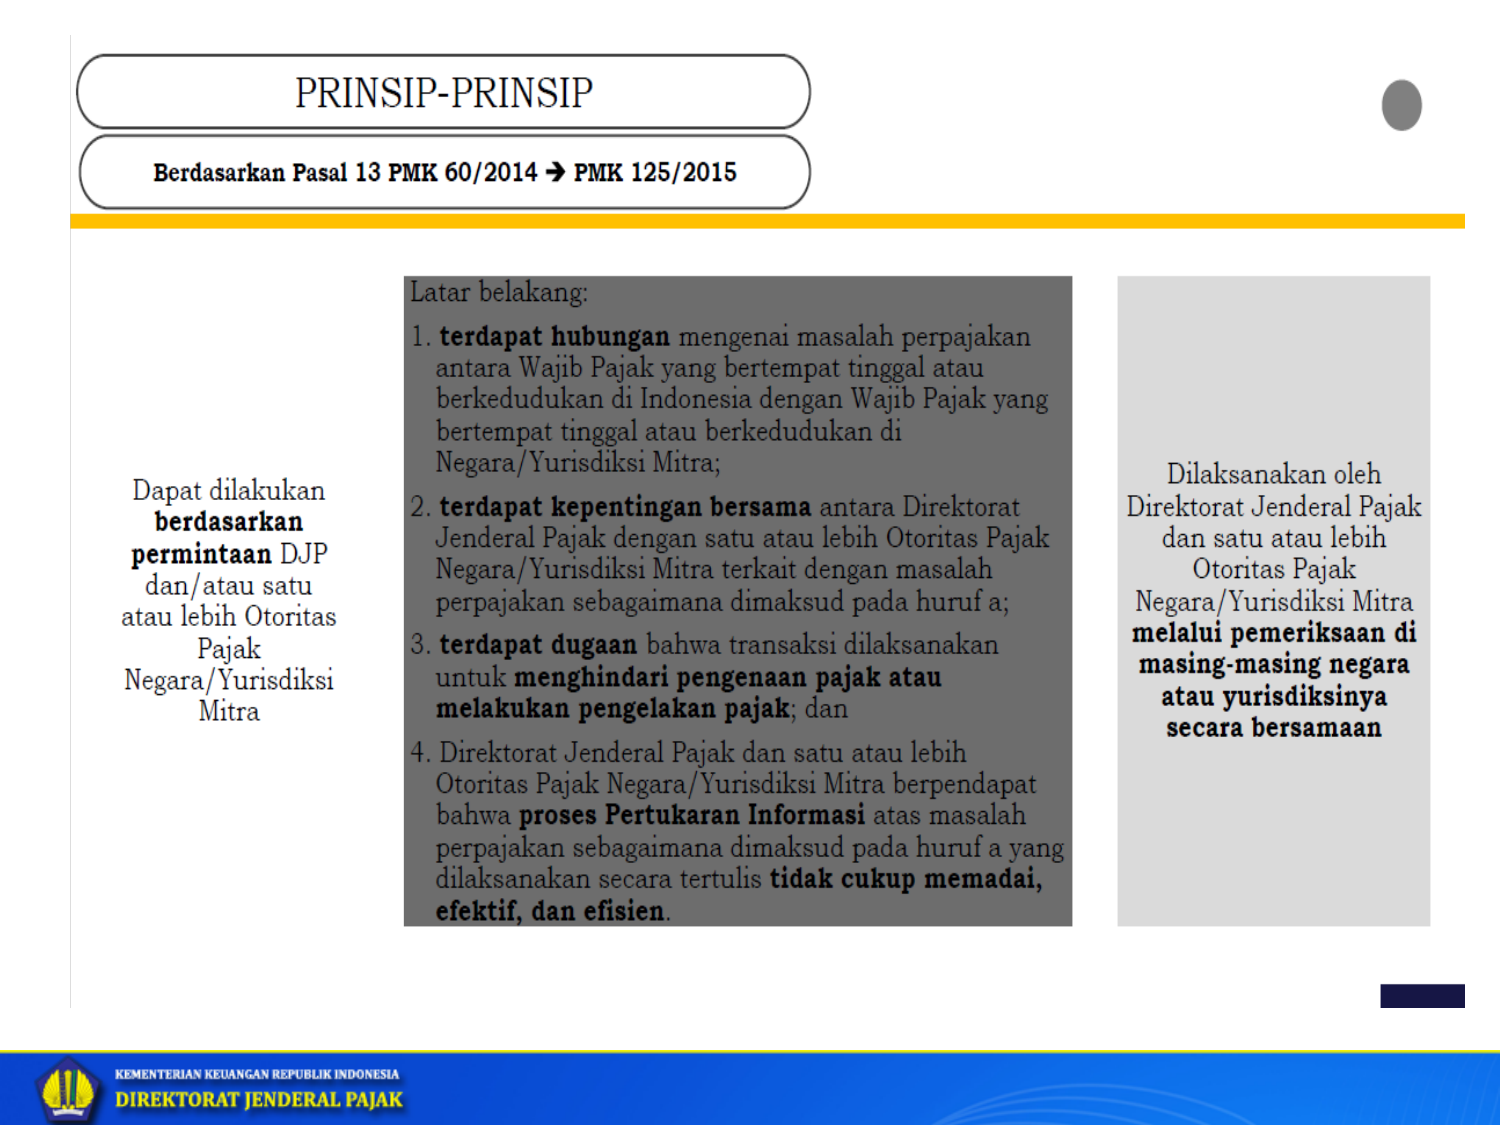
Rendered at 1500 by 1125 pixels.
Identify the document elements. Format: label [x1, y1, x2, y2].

list [70, 34, 1466, 1008]
picture [0, 1050, 1500, 1125]
